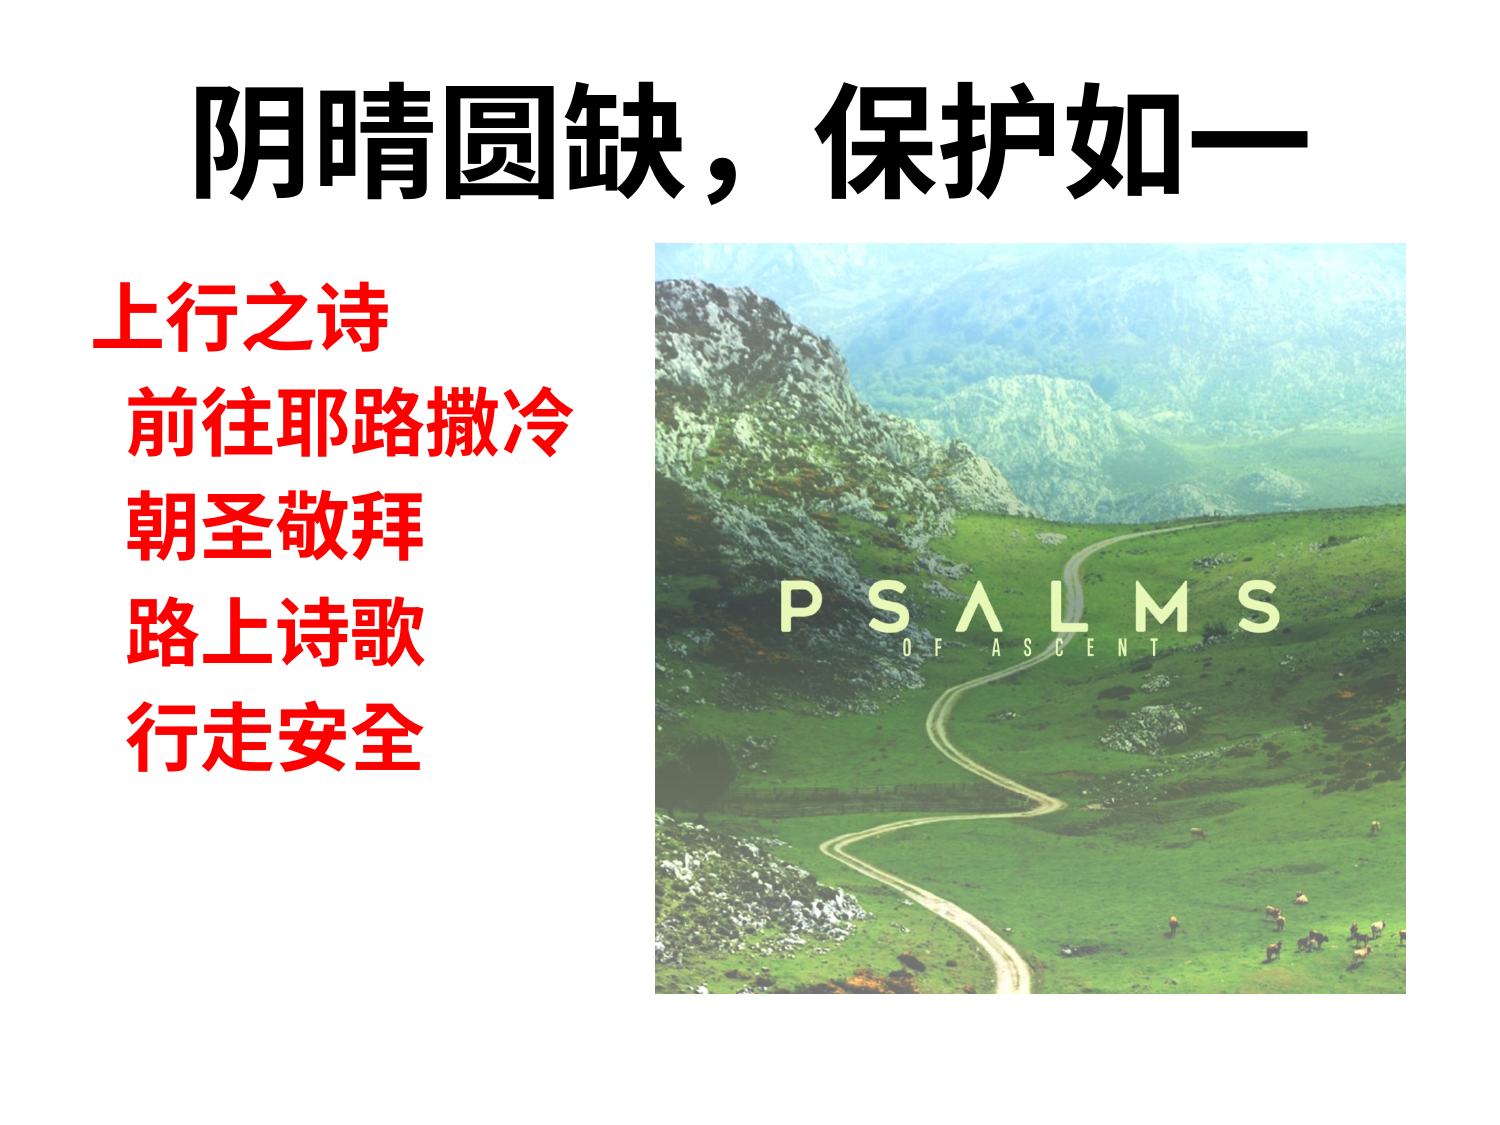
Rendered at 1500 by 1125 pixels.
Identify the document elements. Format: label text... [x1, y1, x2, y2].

title 阴晴圆缺，保护如一 [74, 44, 1426, 233]
picture [655, 243, 1406, 994]
list 上行之诗 前往耶路撒冷 朝圣敬拜 路上诗歌 行走安全 [74, 262, 632, 1006]
